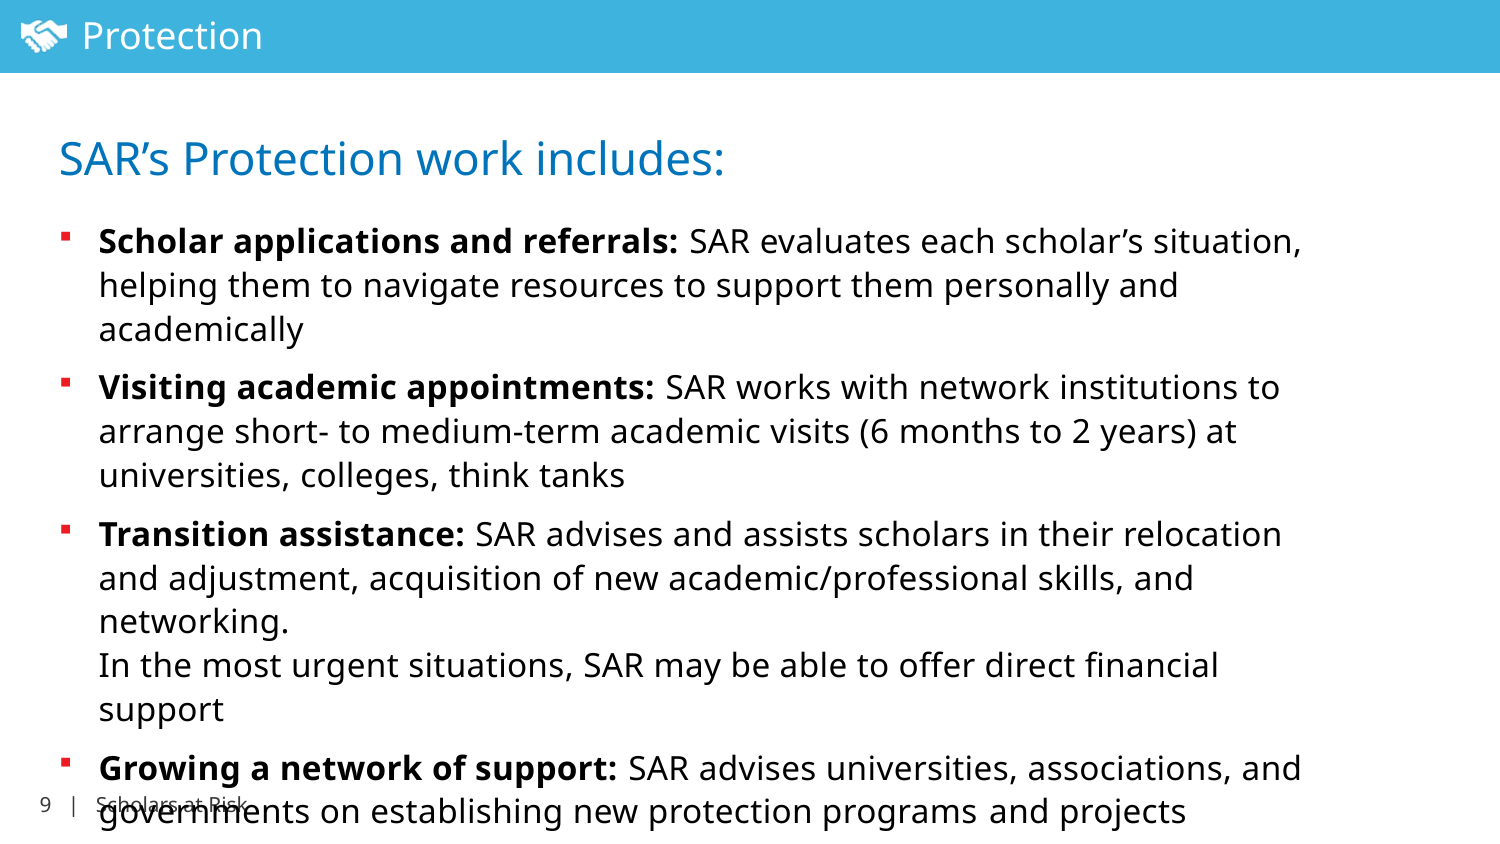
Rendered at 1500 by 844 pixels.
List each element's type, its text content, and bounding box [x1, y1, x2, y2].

title SAR’s Protection work includes: [59, 129, 1409, 185]
list Scholar applications and referrals: SAR evaluates each scholar’s situation, helping them to navigate resources to support them personally and academically Visiting academic appointments: SAR works with network institutions to arrange short- to medium-term academic visits (6 months to 2 years) at universities, colleges, think tanks Transition assistance: SAR advises and assists scholars in their relocation and adjustment, acquisition of new academic/professional skills, and networking. In the most urgent situations, SAR may be able to offer direct financial support Growing a network of support: SAR advises universities, associations, and governments on establishing new protection programs and projects [59, 216, 1346, 721]
